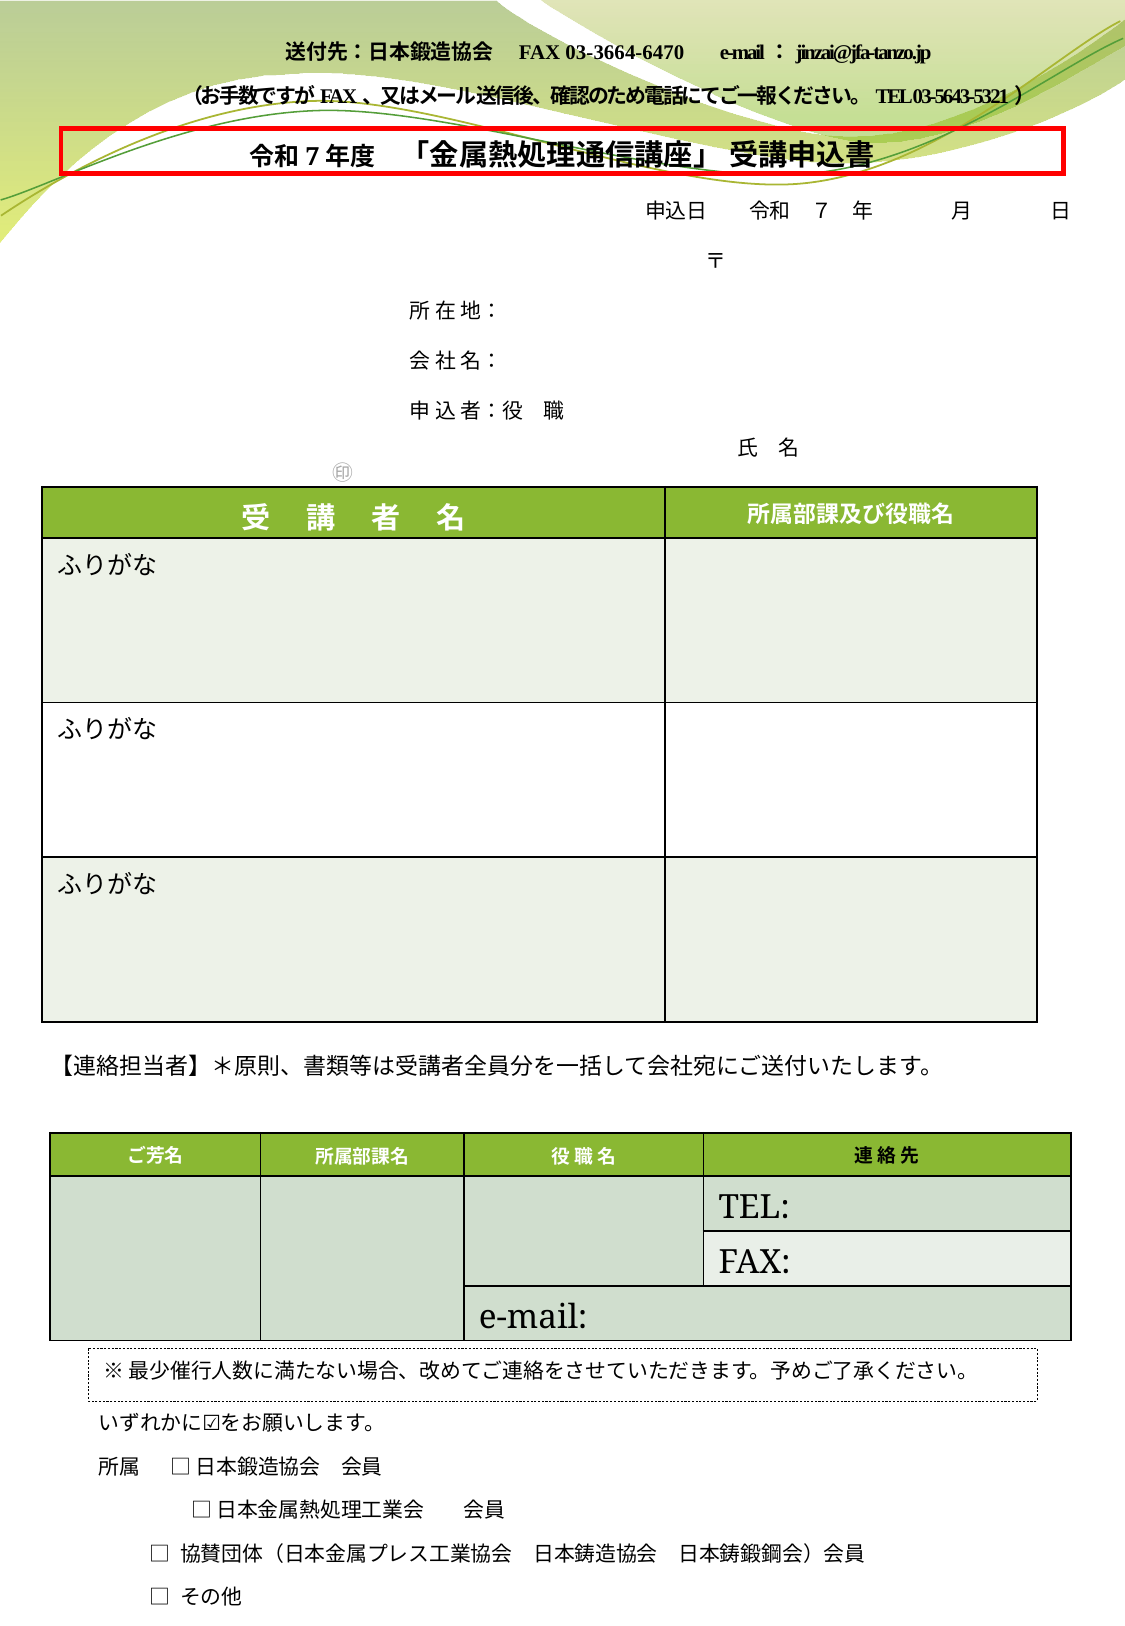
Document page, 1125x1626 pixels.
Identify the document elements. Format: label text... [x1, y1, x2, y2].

table_header 所属部課名 [261, 1134, 463, 1175]
table_cell ふりがな [43, 539, 664, 702]
table_cell [465, 1177, 703, 1285]
table_header 受 講 者 名 [43, 488, 664, 537]
table_cell ふりがな [43, 858, 664, 1021]
text_box 申込日 令和 ７ 年 月 日 〒 所 在 地： 会 社 名： 申 込 者：役 職 氏 名 ㊞ [0, 182, 1086, 493]
table_header 役 職 名 [465, 1134, 703, 1175]
table_cell [261, 1177, 463, 1340]
table_cell FAX: [704, 1232, 1070, 1285]
text_box ※最少催行人数に満たない場合、改めてご連絡をさせていただきます。予めご了承ください。 [87, 1347, 1038, 1401]
table_cell [51, 1177, 260, 1340]
table_cell [666, 703, 1036, 856]
table_header 所属部課及び役職名 [666, 488, 1036, 537]
table_cell e-mail: [465, 1287, 1070, 1340]
table_cell [666, 858, 1036, 1021]
text_box いずれかに☑をお願いします。 所属 □ 日本鍛造協会 会員 □ 日本金属熱処理工業会 会員 □ 協賛団体（日本金属プレス工業協会 日本鋳造協会 日本鋳鍛鋼会）会員 □ その他 [71, 1400, 1032, 1625]
table_header ご芳名 [51, 1134, 260, 1175]
table_cell TEL: [704, 1177, 1070, 1230]
text_box 【連絡担当者】＊原則、書類等は受講者全員分を一括して会社宛にご送付いたします。 [35, 1044, 1125, 1087]
table_cell ふりがな [43, 703, 664, 856]
table_header 連 絡 先 [704, 1134, 1070, 1175]
text_box 令和7年度 「金属熱処理通信講座」 受講申込書 [60, 127, 1065, 174]
text_box 送付先：日本鍛造協会 FAX 03-3664-6470 e-mail：jinzai@jfa-tanzo.jp （お手数ですがFAX、又はメール送信後、確認のため電話にてご一報ください。TEL 03-5643-5321） [17, 35, 1107, 143]
table_cell [666, 539, 1036, 702]
